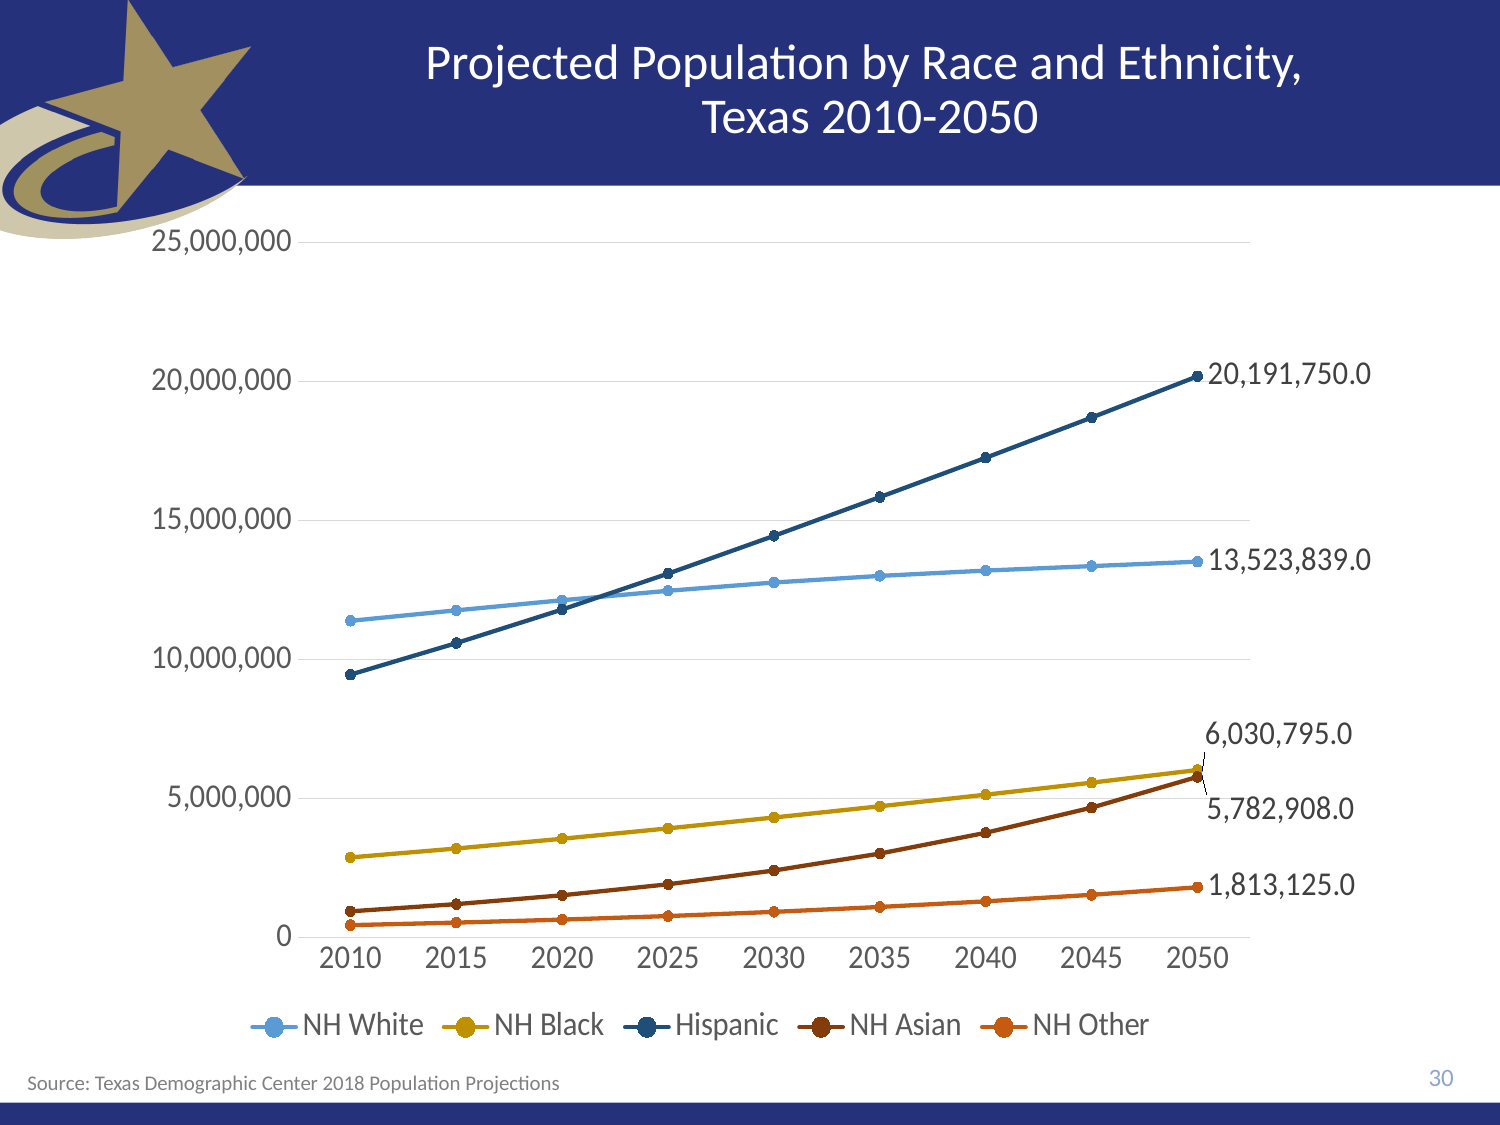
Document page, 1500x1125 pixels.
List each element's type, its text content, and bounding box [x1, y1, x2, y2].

picture [0, 0, 251, 239]
title Projected Population by Race and Ethnicity, Texas 2010-2050 [255, 15, 1485, 165]
text_box Source: Texas Demographic Center 2018 Population Projections [12, 1062, 1450, 1103]
chart [128, 209, 1372, 1051]
slide_number 30 [1335, 1050, 1469, 1103]
